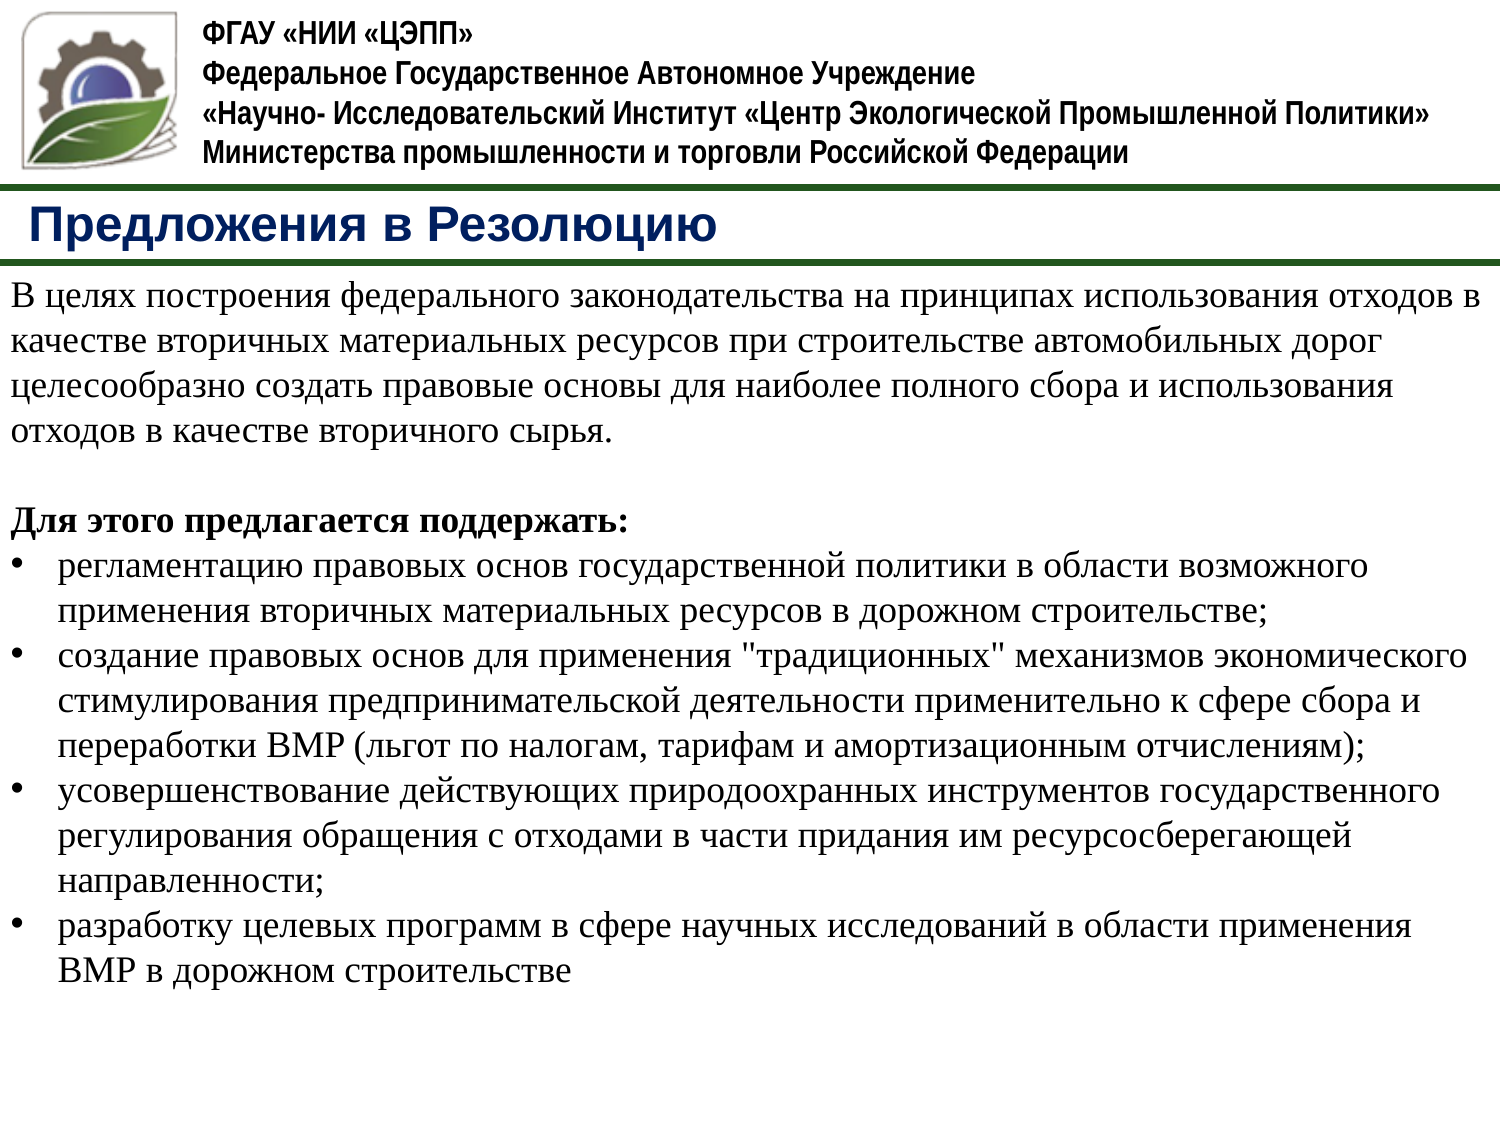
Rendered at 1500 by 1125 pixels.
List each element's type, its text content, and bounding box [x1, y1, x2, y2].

text_box ФГАУ «НИИ «ЦЭПП» Федеральное Государственное Автономное Учреждение «Научно- Исследовательский Институт «Центр Экологической Промышленной Политики» Министерства промышленности и торговли Российской Федерации [187, 3, 1476, 178]
text_box В целях построения федерального законодательства на принципах использования отходов в качестве вторичных материальных ресурсов при строительстве автомобильных дорог целесообразно создать правовые основы для наиболее полного сбора и использования отходов в качестве вторичного сырья. Для этого предлагается поддержать: регламентацию правовых основ государственной политики в области возможного применения вторичных материальных ресурсов в дорожном строительстве; создание правовых основ для применения "традиционных" механизмов экономического стимулирования предпринимательской деятельности применительно к сфере сбора и переработки BMP (льгот по налогам, тарифам и амортизационным отчислениям); усовершенствование действующих природоохранных инструментов государственного регулирования обращения с отходами в части придания им ресурсосберегающей направленности; разработку целевых программ в сфере научных исследований в области применения ВМР в дорожном строительстве [0, 262, 1500, 1043]
picture [20, 7, 178, 176]
title Предложения в Резолюцию [0, 191, 1413, 262]
